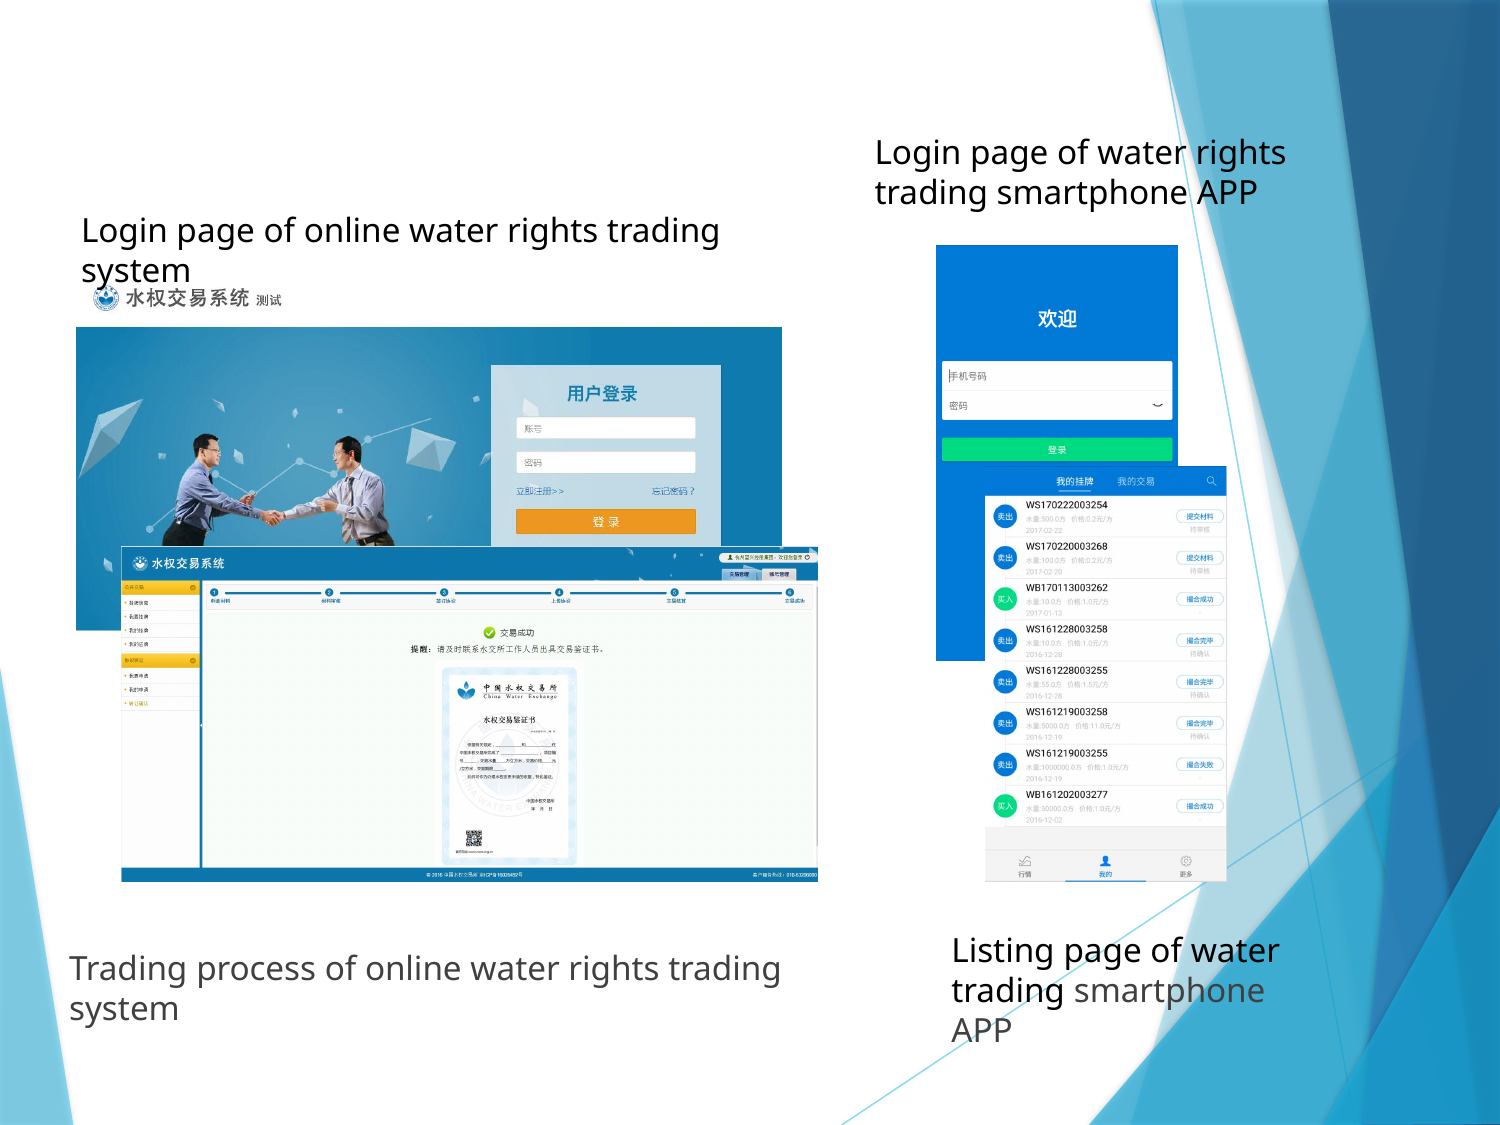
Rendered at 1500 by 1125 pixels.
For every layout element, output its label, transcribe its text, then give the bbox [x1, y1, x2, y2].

picture [76, 272, 819, 883]
picture [433, 871, 477, 879]
text_box Login page of water rights trading smartphone APP [858, 122, 1305, 220]
picture [753, 870, 781, 879]
text_box Listing page of water trading smartphone APP [935, 920, 1333, 1058]
picture [936, 244, 1228, 883]
list Login page of online water rights trading system [64, 200, 832, 263]
text_box Trading process of online water rights trading system [53, 938, 886, 1001]
